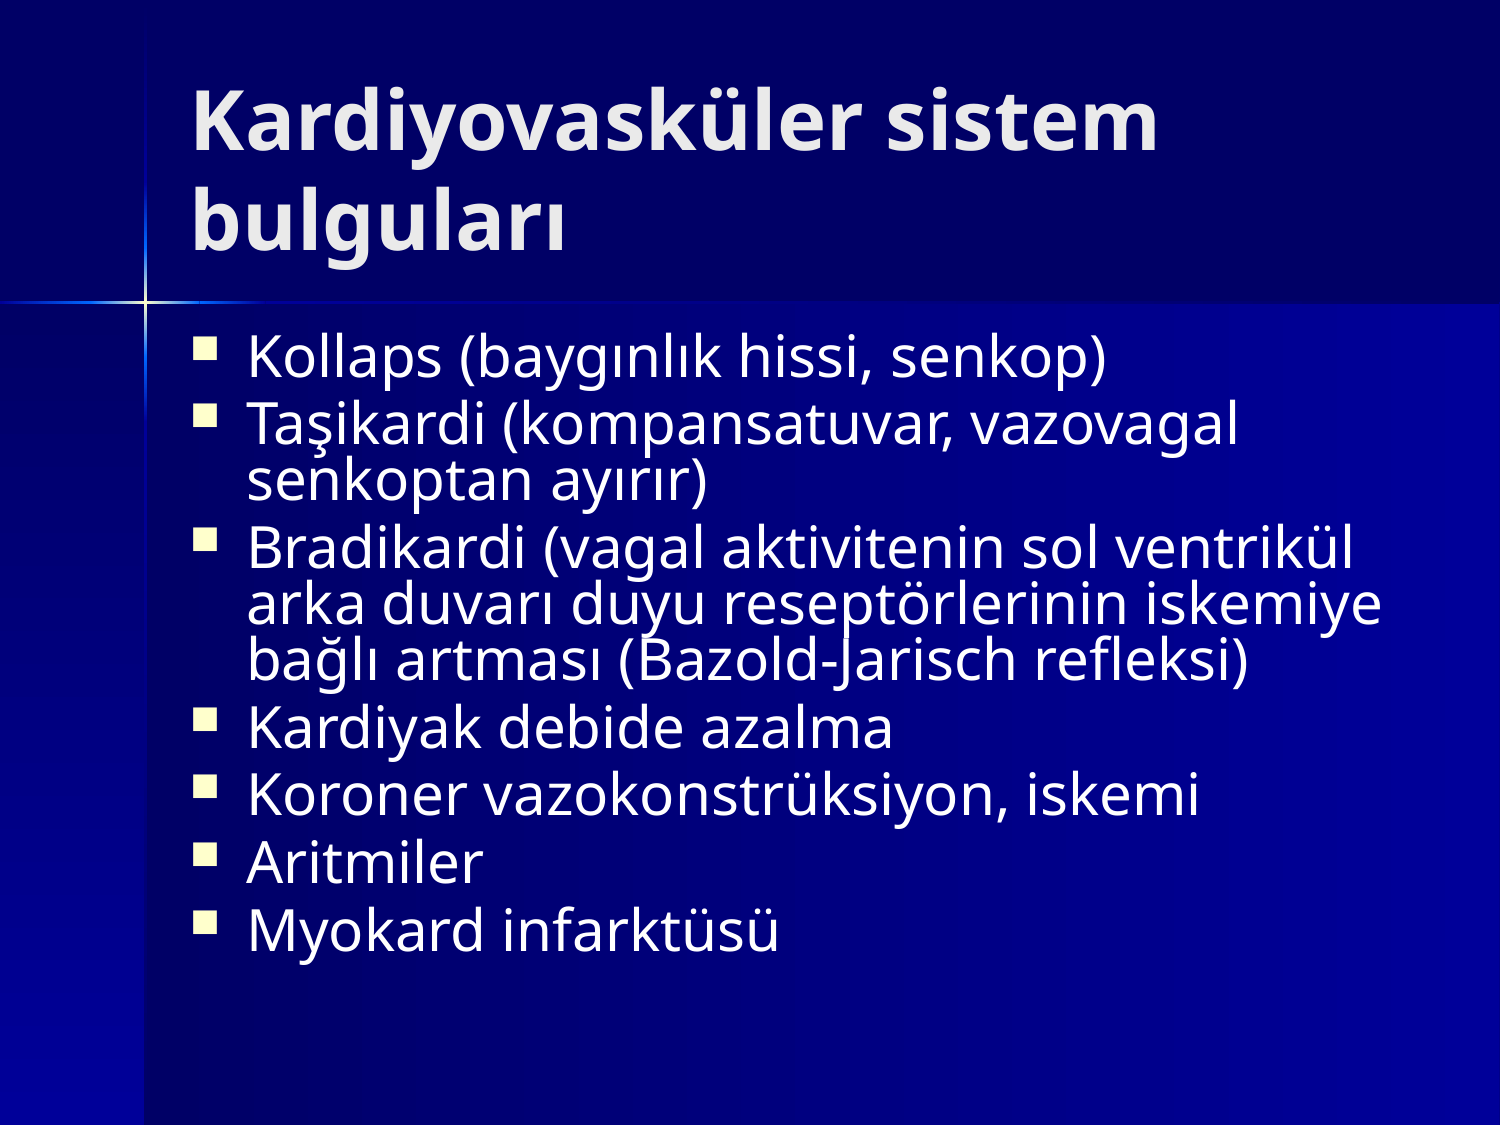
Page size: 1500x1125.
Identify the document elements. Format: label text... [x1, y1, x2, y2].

list Kollaps (baygınlık hissi, senkop) Taşikardi (kompansatuvar, vazovagal senkoptan ayırır) Bradikardi (vagal aktivitenin sol ventrikül arka duvarı duyu reseptörlerinin iskemiye bağlı artması (Bazold-Jarisch refleksi) Kardiyak debide azalma Koroner vazokonstrüksiyon, iskemi Aritmiler Myokard infarktüsü [174, 324, 1413, 1001]
title Kardiyovasküler sistem bulguları [174, 49, 1413, 286]
